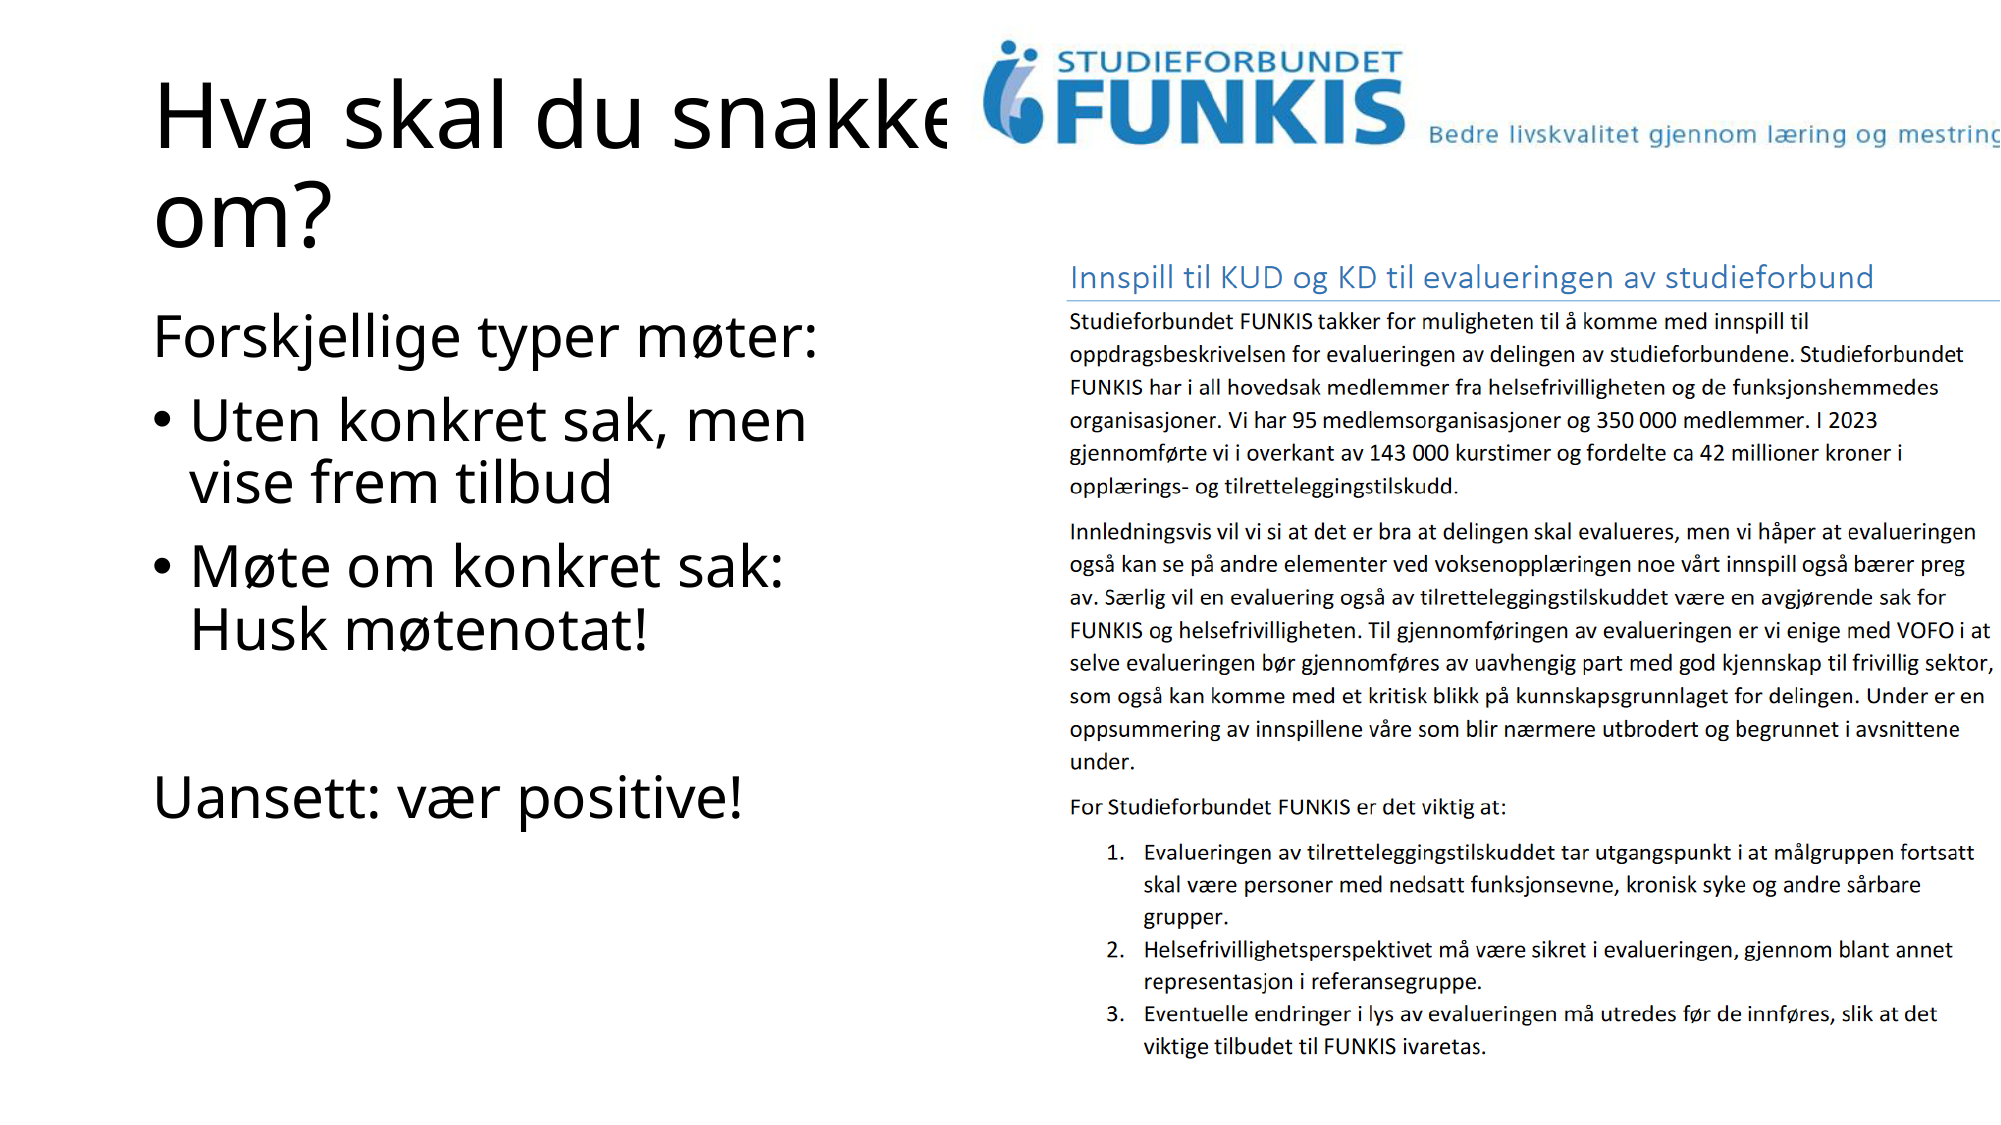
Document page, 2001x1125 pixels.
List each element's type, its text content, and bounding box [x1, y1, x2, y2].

picture [947, 24, 2000, 1063]
list Forskjellige typer møter: Uten konkret sak, men vise frem tilbud Møte om konkret sak: Husk møtenotat! Uansett: vær positive! [137, 299, 917, 1014]
title Hva skal du snakke om? [137, 59, 947, 278]
